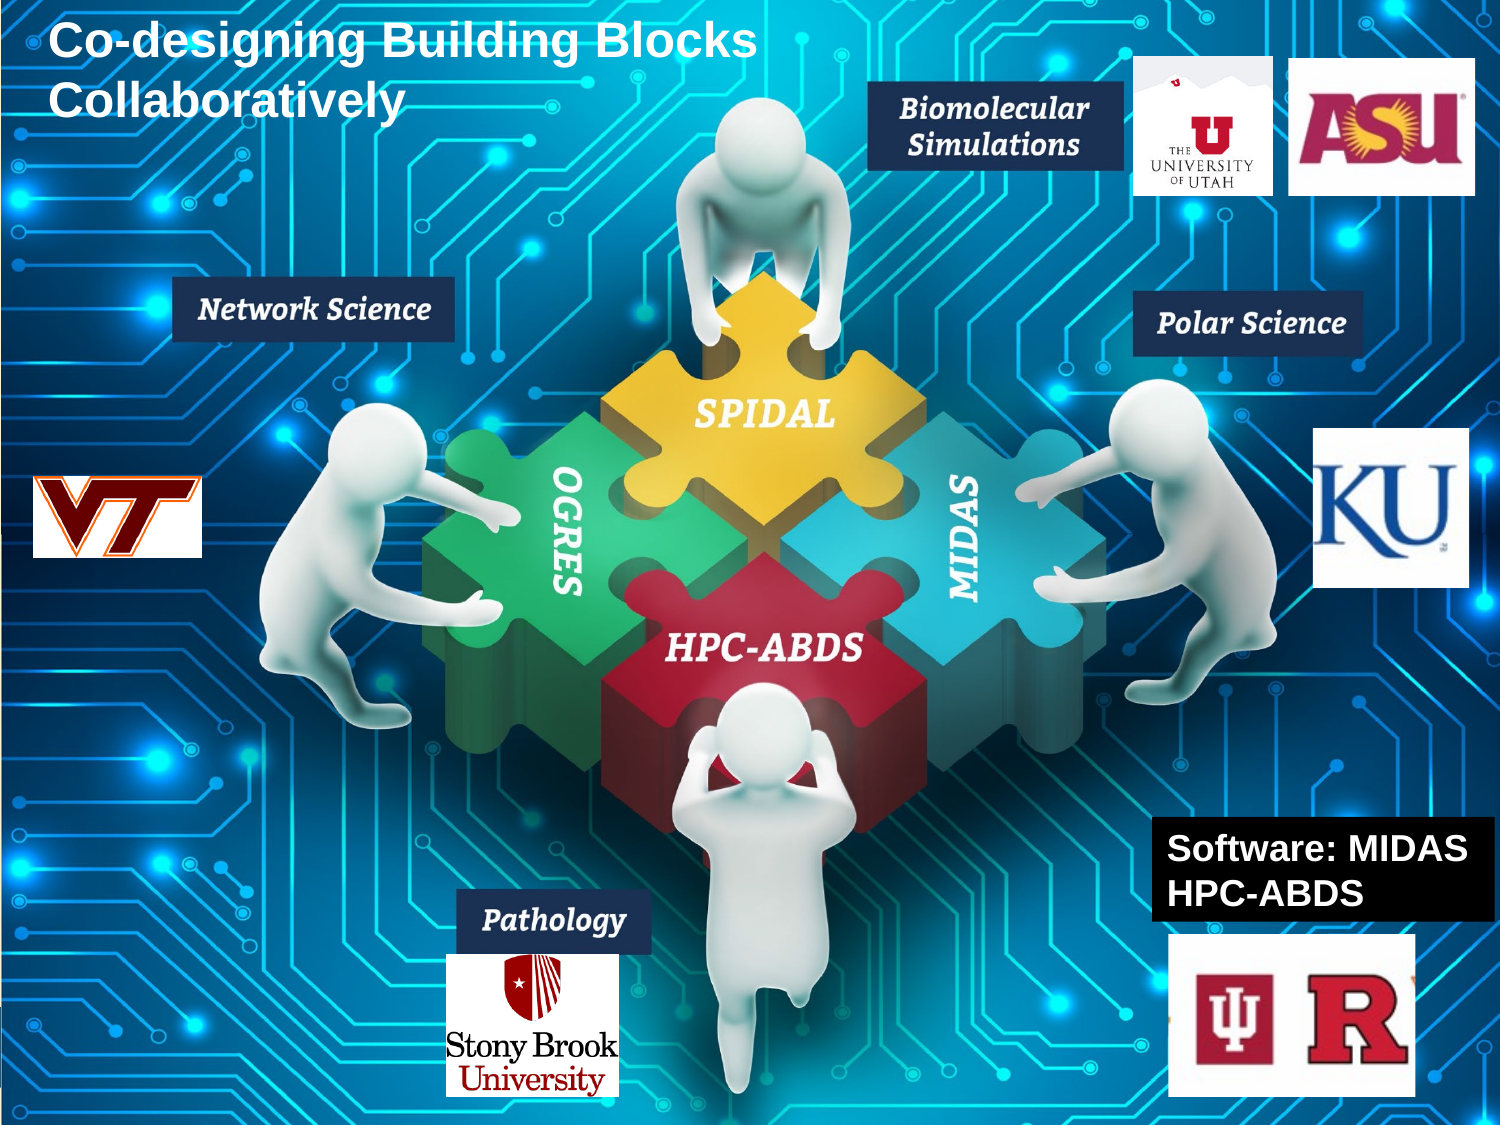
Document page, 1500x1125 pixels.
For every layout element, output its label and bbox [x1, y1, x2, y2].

text_box [0, 0, 1500, 1125]
